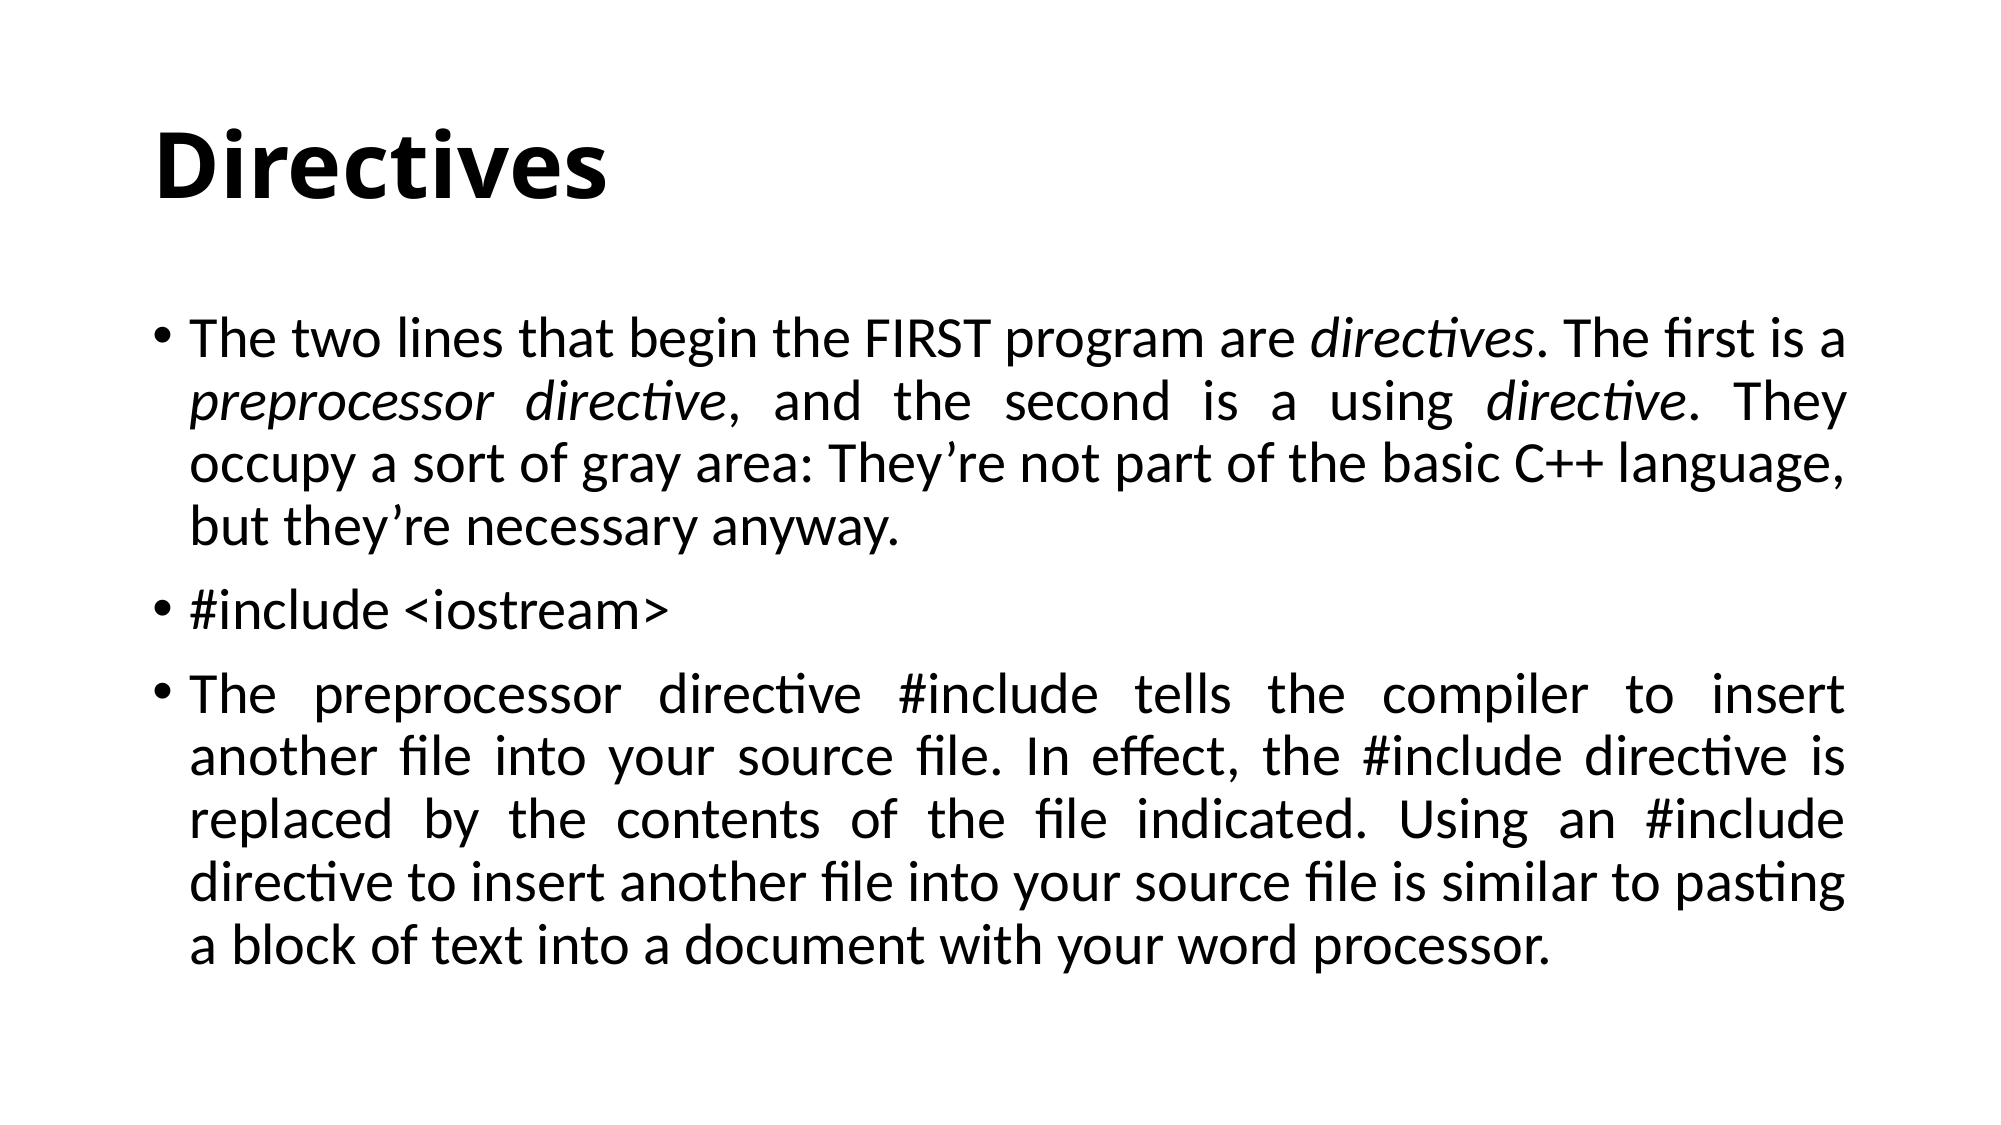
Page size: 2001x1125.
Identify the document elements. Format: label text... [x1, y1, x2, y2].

title Directives [137, 59, 1863, 278]
list The two lines that begin the FIRST program are directives. The first is a preprocessor directive, and the second is a using directive. They occupy a sort of gray area: They’re not part of the basic C++ language, but they’re necessary anyway. #include <iostream> The preprocessor directive #include tells the compiler to insert another file into your source file. In effect, the #include directive is replaced by the contents of the file indicated. Using an #include directive to insert another file into your source file is similar to pasting a block of text into a document with your word processor. [137, 299, 1863, 1014]
